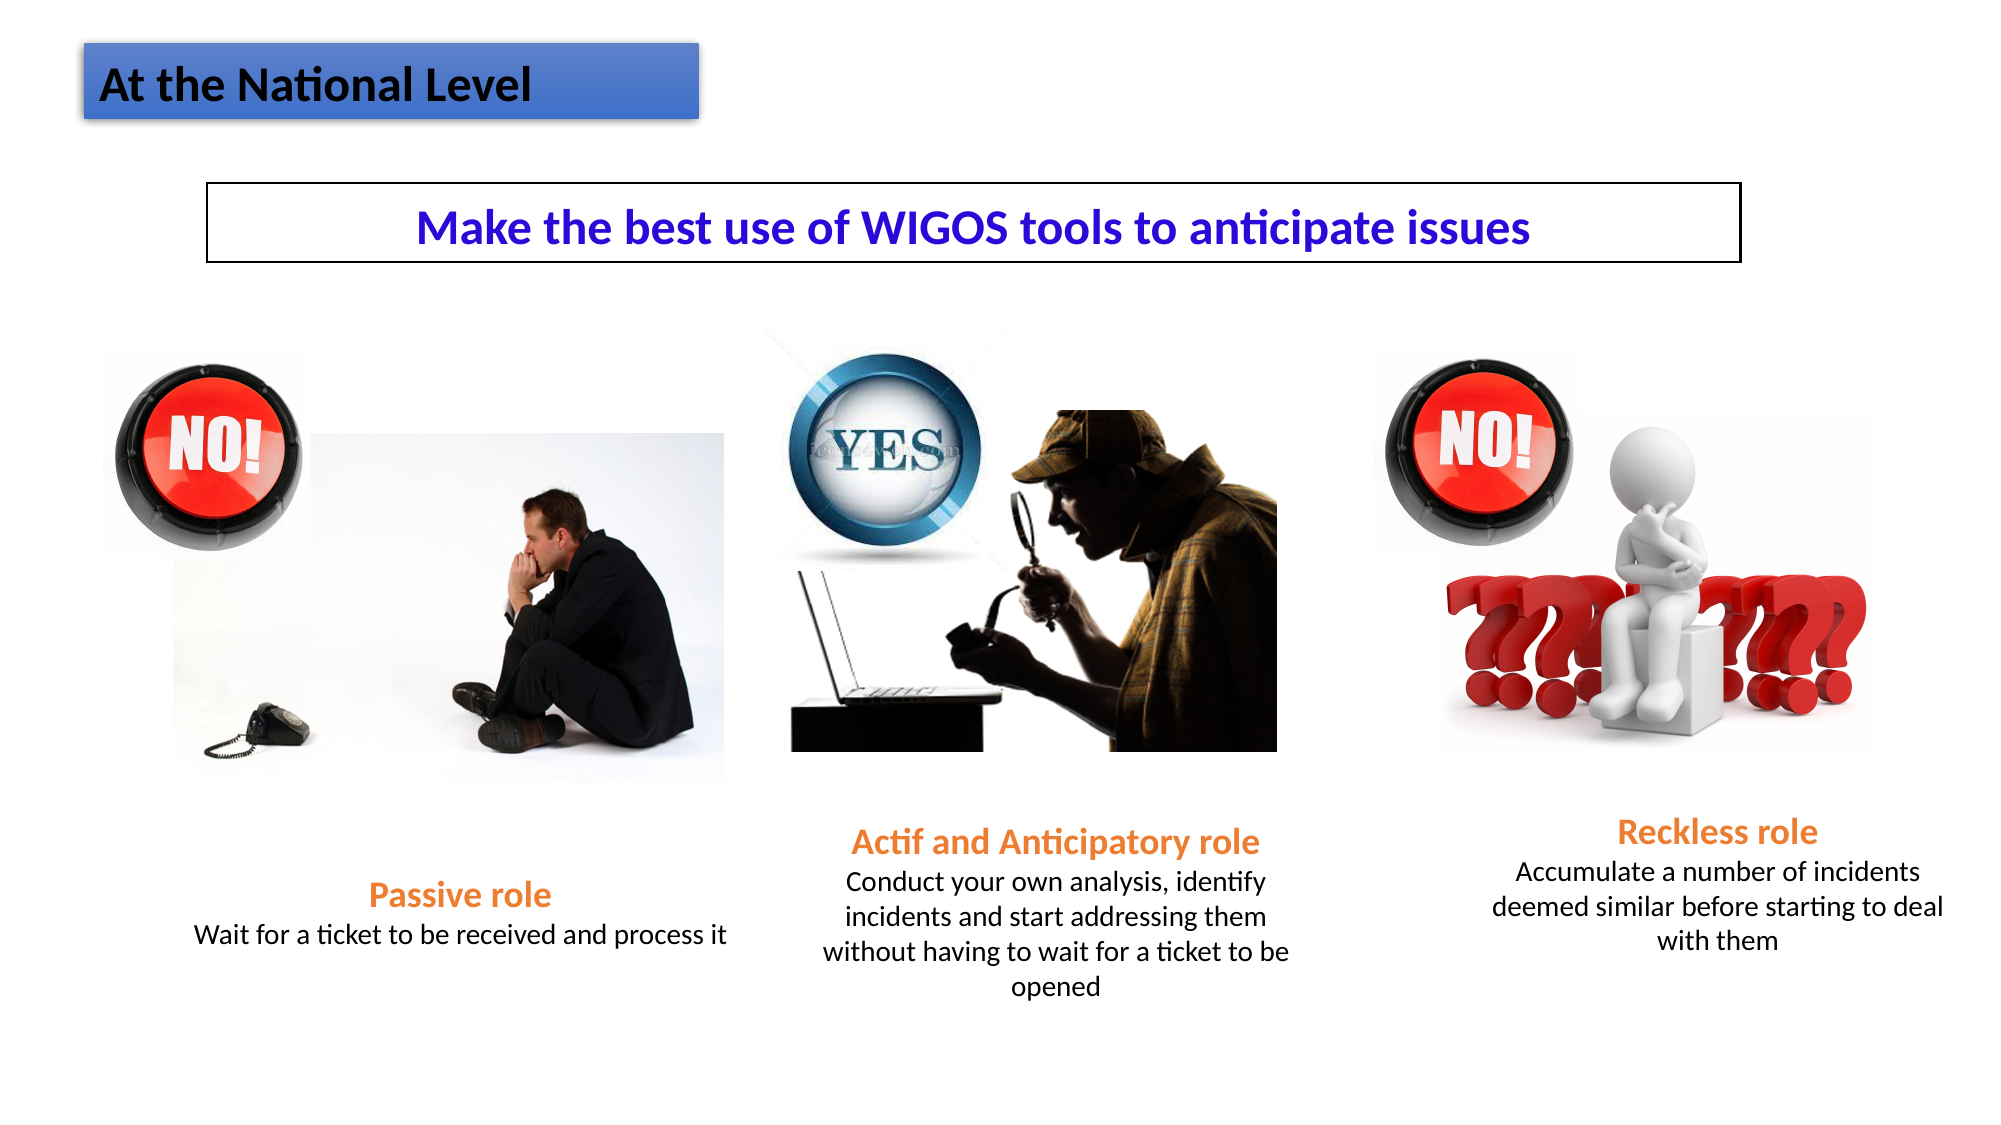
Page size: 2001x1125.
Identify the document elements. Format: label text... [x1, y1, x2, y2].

picture [103, 350, 724, 783]
picture [1373, 345, 1875, 752]
text_box Make the best use of WIGOS tools to anticipate issues [206, 182, 1742, 263]
text_box At the National Level [84, 43, 699, 119]
picture [726, 329, 1277, 752]
text_box Actif and Anticipatory role Conduct your own analysis, identify incidents and start addressing them without having to wait for a ticket to be opened [786, 809, 1326, 1010]
text_box Reckless role Accumulate a number of incidents deemed similar before starting to deal with them [1452, 799, 1983, 965]
text_box Passive role Wait for a ticket to be received and process it [177, 862, 744, 958]
